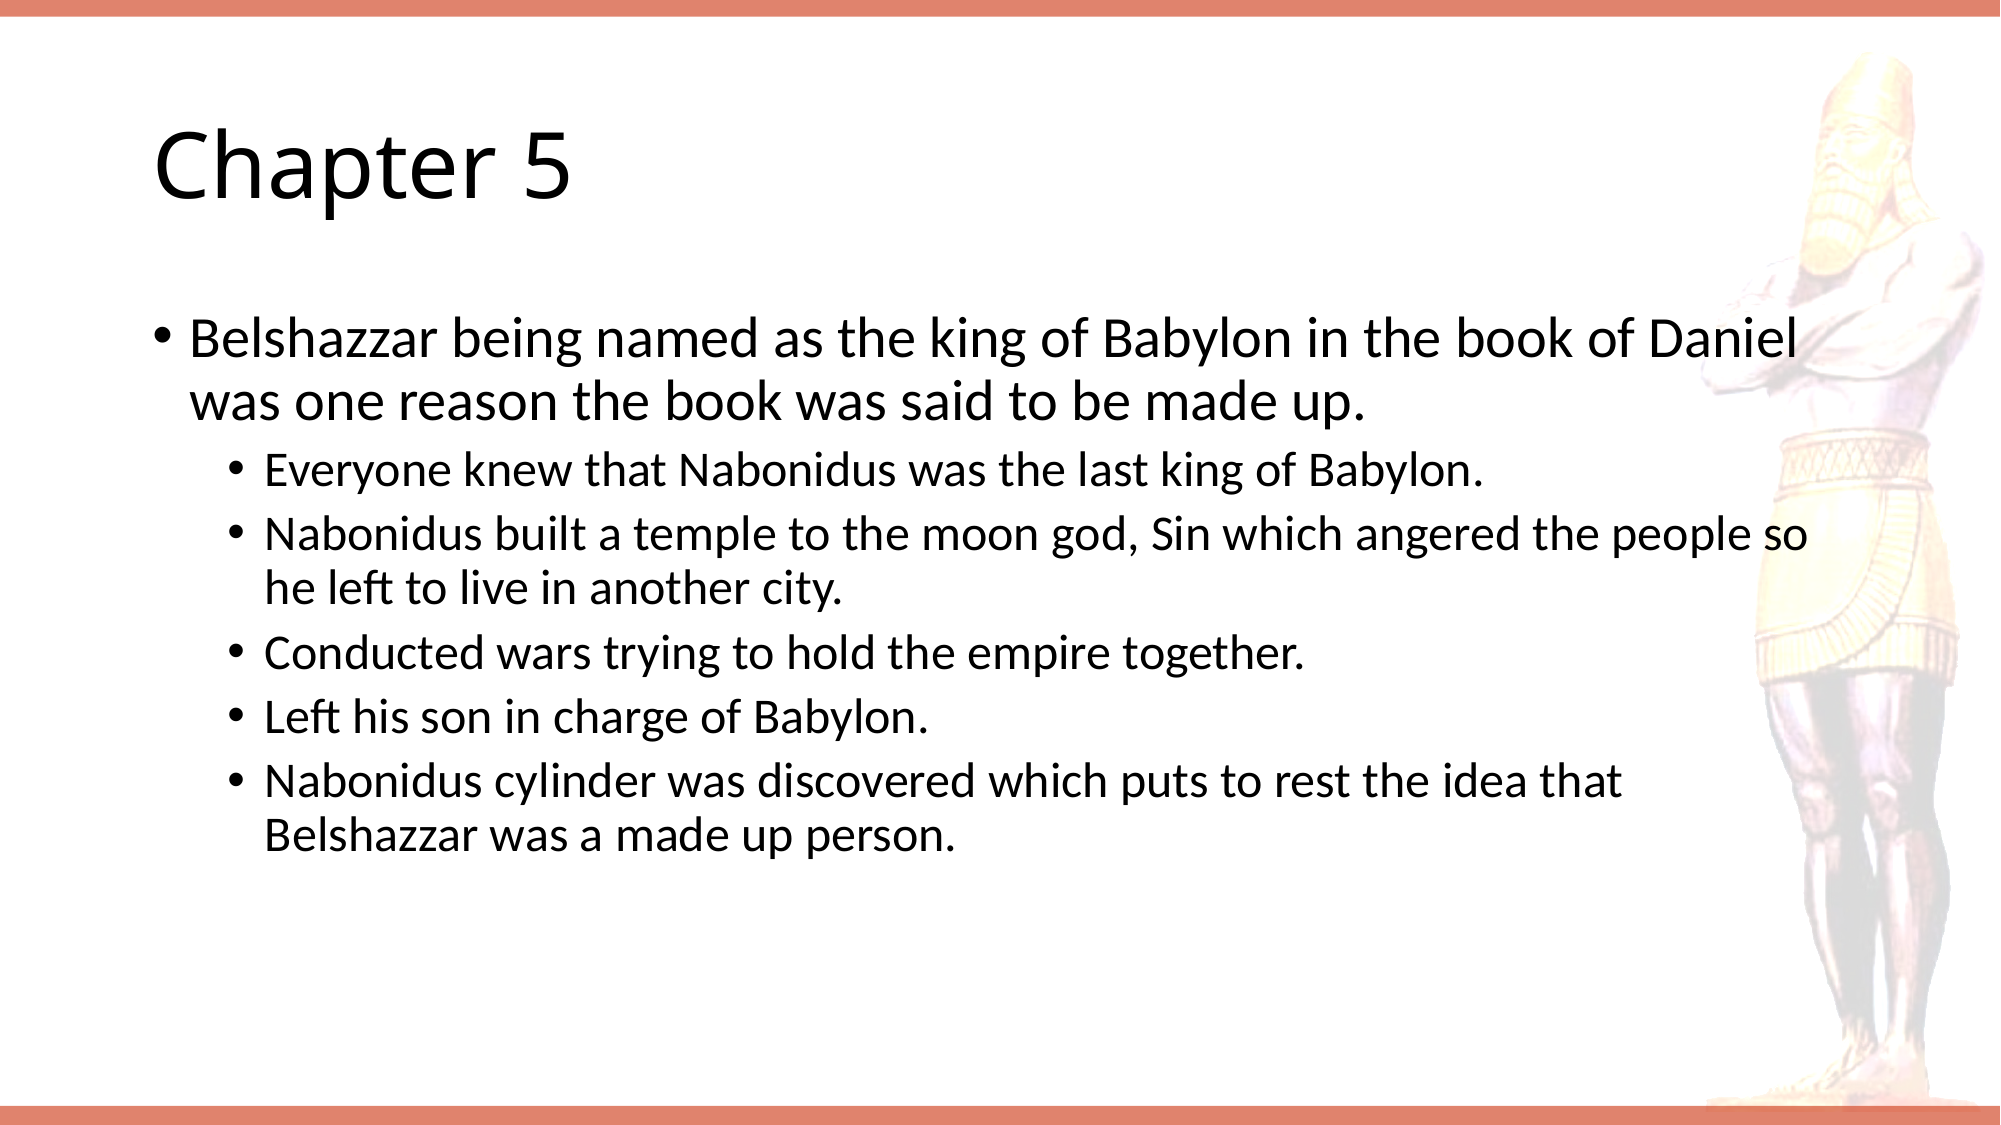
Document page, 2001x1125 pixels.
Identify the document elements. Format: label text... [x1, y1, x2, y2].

list Belshazzar being named as the king of Babylon in the book of Daniel was one reason the book was said to be made up. Everyone knew that Nabonidus was the last king of Babylon. Nabonidus built a temple to the moon god, Sin which angered the people so he left to live in another city. Conducted wars trying to hold the empire together. Left his son in charge of Babylon. Nabonidus cylinder was discovered which puts to rest the idea that Belshazzar was a made up person. [137, 299, 1863, 1014]
title Chapter 5 [137, 59, 1863, 278]
